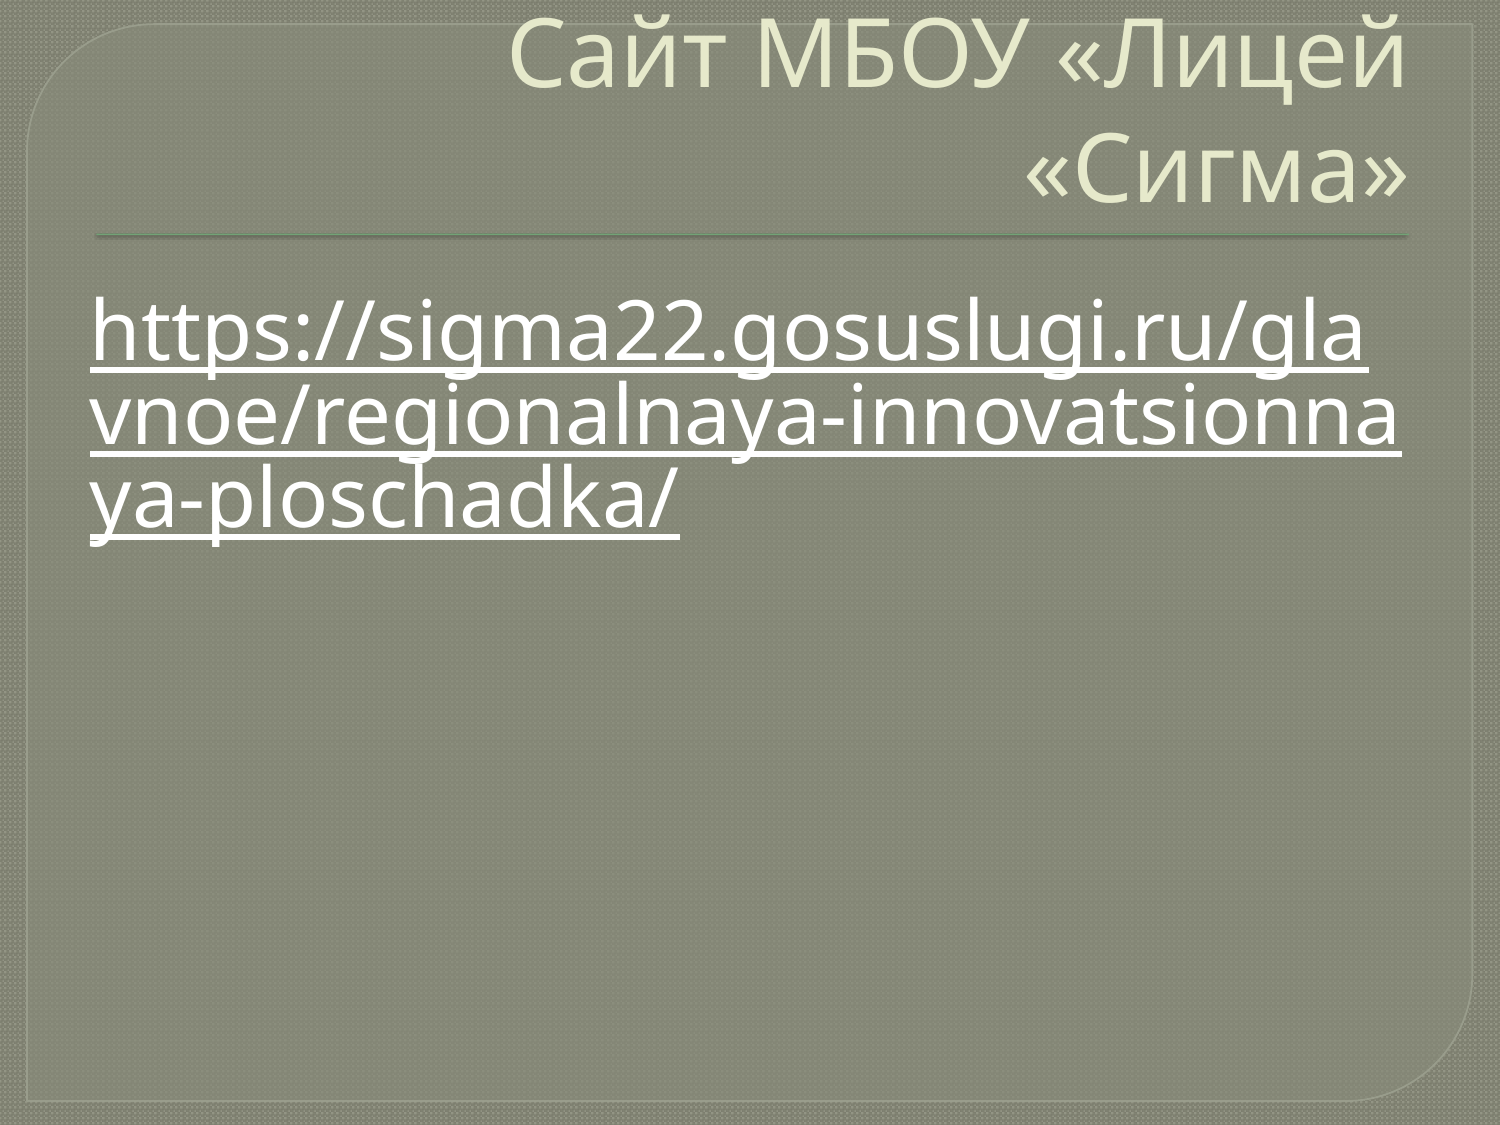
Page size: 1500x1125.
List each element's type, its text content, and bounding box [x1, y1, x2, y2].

title Сайт МБОУ «Лицей «Сигма» [75, 41, 1425, 230]
list https://sigma22.gosuslugi.ru/glavnoe/regionalnaya-innovatsionnaya-ploschadka/ [75, 270, 1425, 1013]
